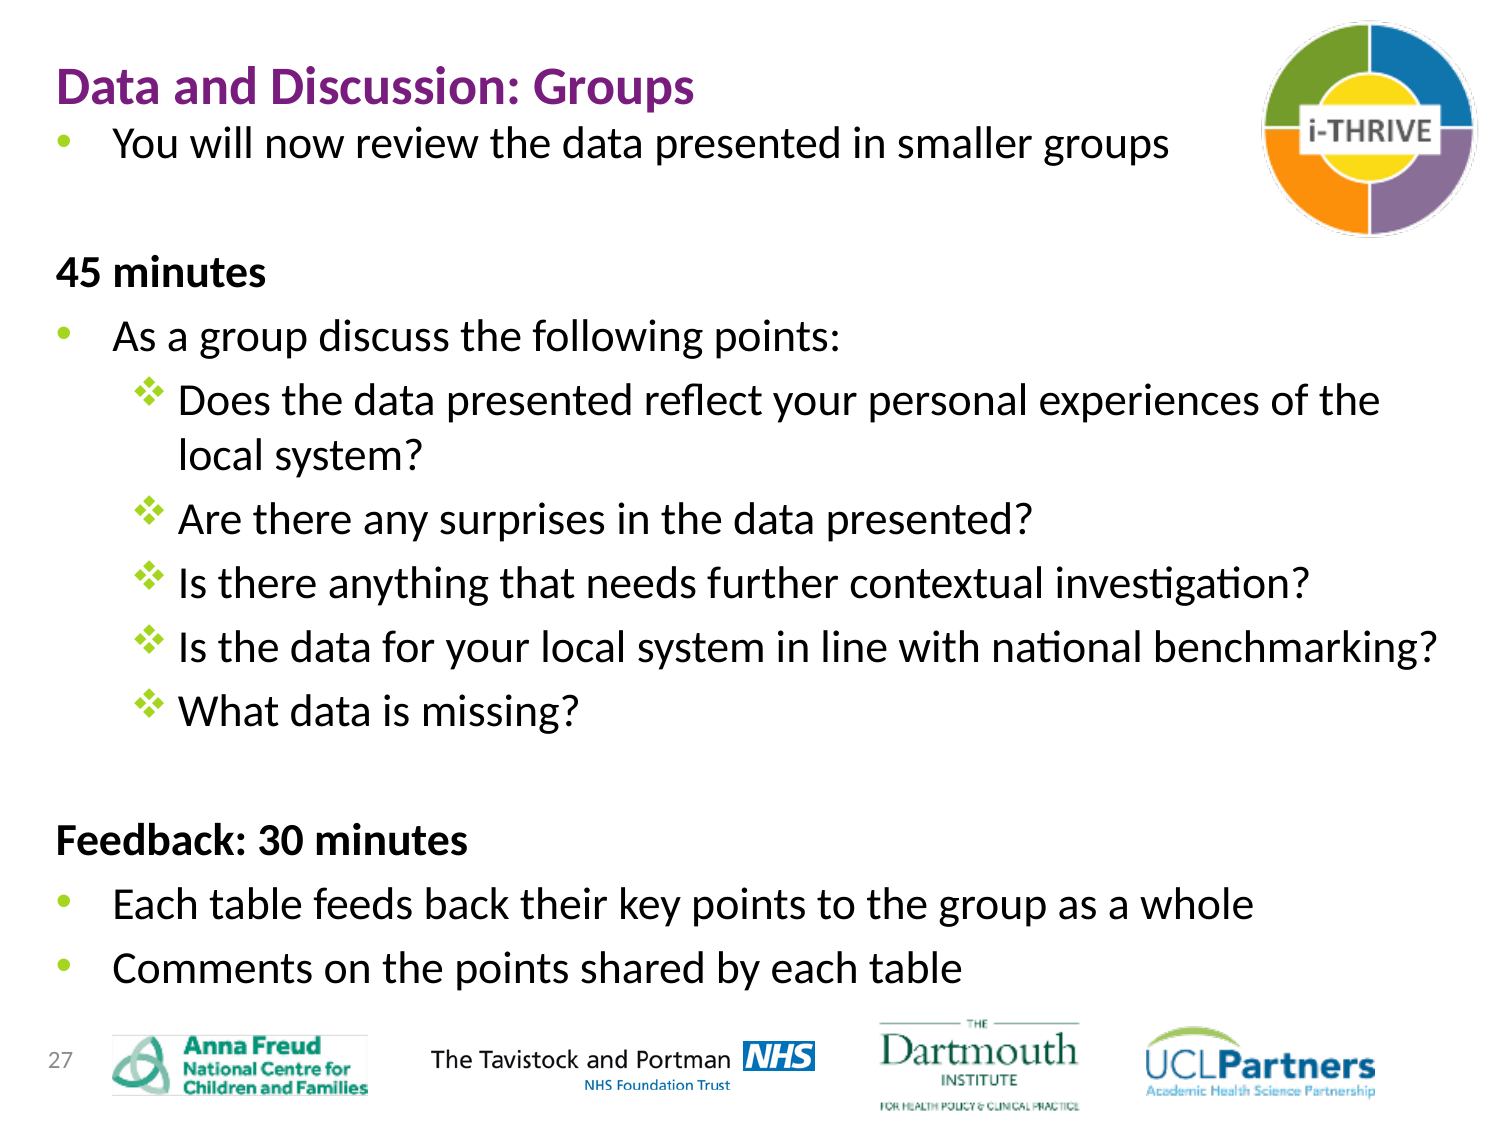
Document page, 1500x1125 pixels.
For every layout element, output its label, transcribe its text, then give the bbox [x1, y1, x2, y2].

text_box You will now review the data presented in smaller groups 45 minutes As a group discuss the following points: Does the data presented reflect your personal experiences of the local system? Are there any surprises in the data presented? Is there anything that needs further contextual investigation? Is the data for your local system in line with national benchmarking? What data is missing? Feedback: 30 minutes Each table feeds back their key points to the group as a whole Comments on the points shared by each table [41, 105, 1459, 1032]
picture [431, 1041, 815, 1090]
picture [878, 1032, 1083, 1114]
list Data and Discussion: Groups [41, 42, 1164, 105]
picture [1257, 18, 1486, 247]
picture [112, 1032, 368, 1105]
picture [1146, 1032, 1375, 1105]
